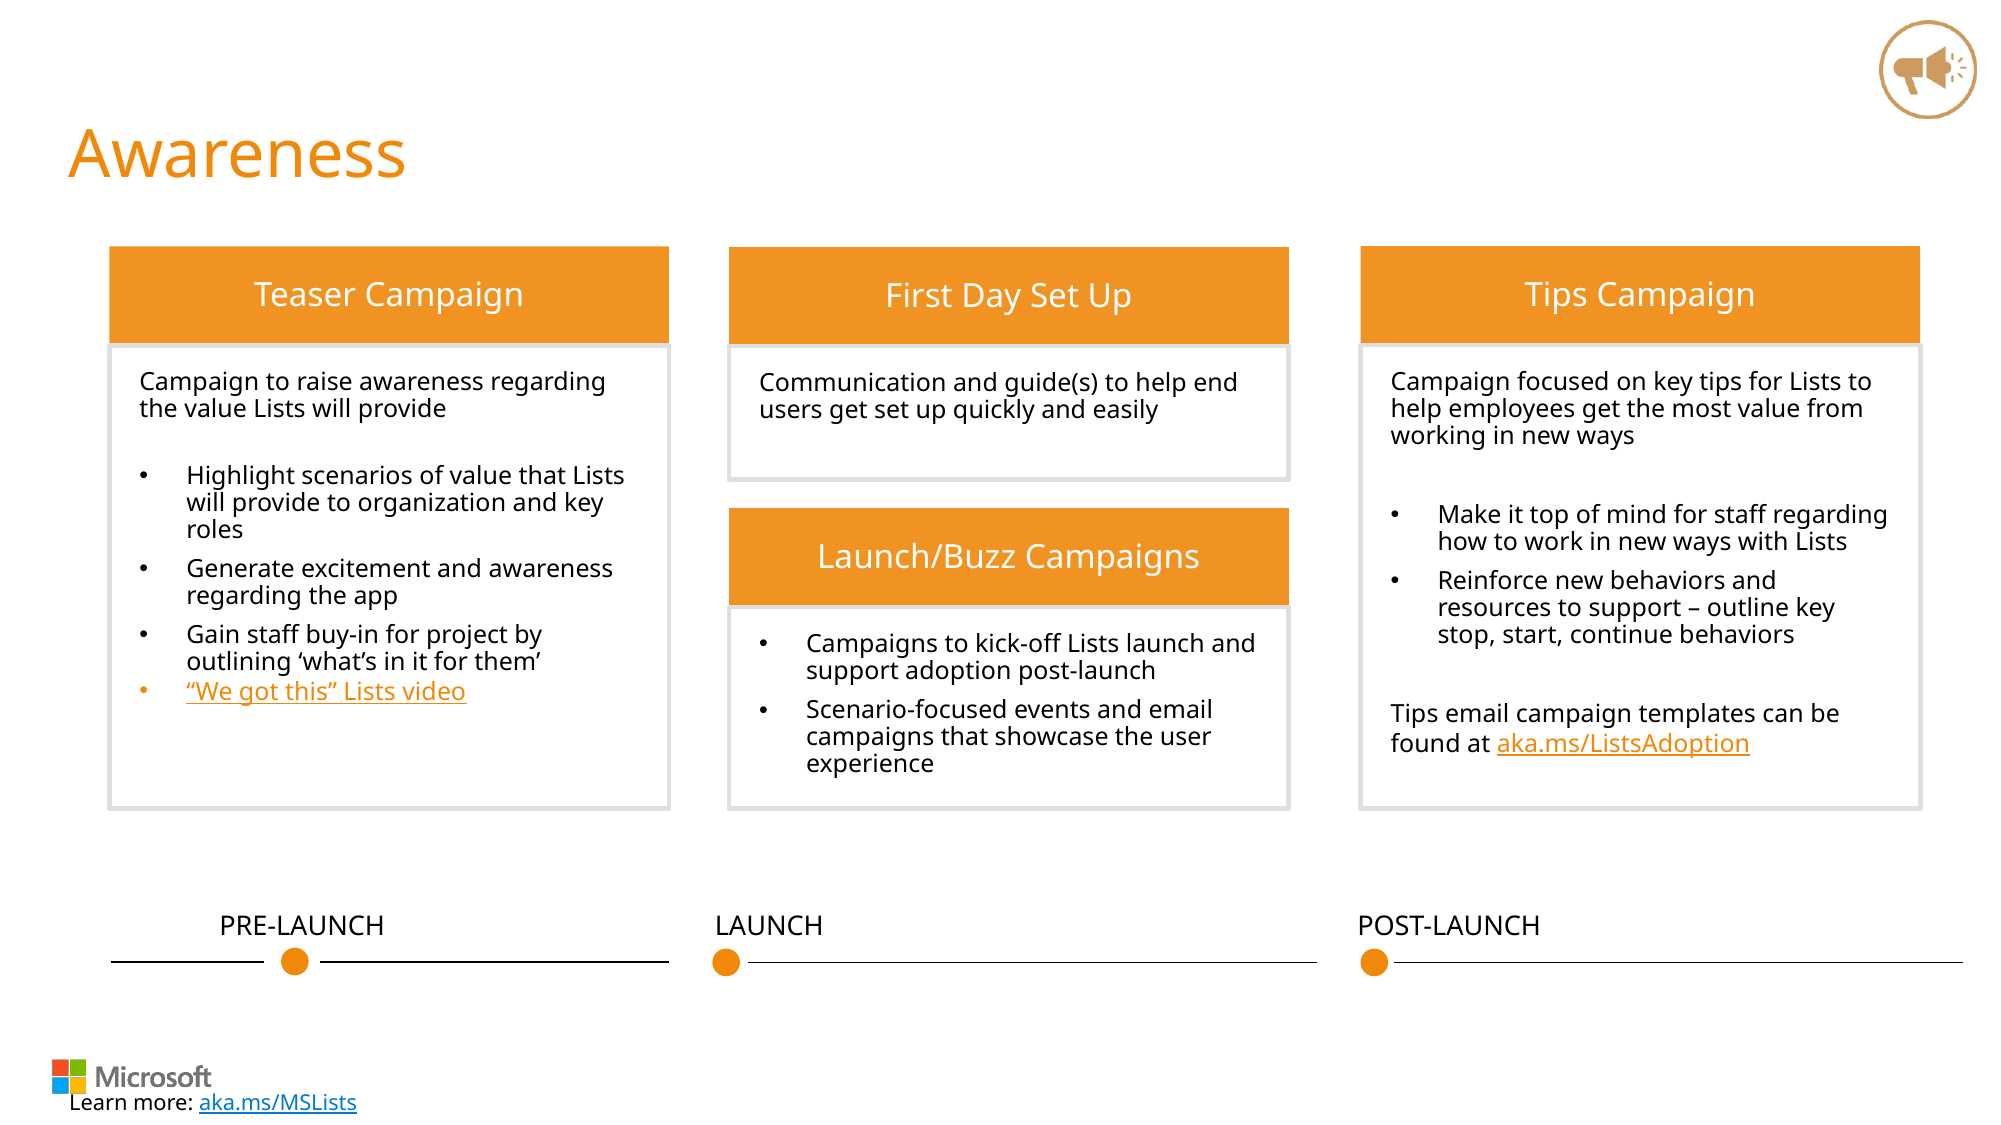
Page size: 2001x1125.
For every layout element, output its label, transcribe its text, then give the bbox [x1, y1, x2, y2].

text_box [711, 947, 741, 978]
text_box [280, 946, 310, 977]
title Awareness [68, 93, 522, 186]
text_box Teaser Campaign [109, 246, 670, 346]
text_box [1359, 948, 1389, 978]
text_box Campaigns to kick-off Lists launch and support adoption post-launch Scenario-focused events and email campaigns that showcase the user experience [729, 607, 1289, 809]
text_box PRE-LAUNCH [201, 904, 403, 940]
picture [1878, 20, 1977, 120]
text_box Campaign to raise awareness regarding the value Lists will provide Highlight scenarios of value that Lists will provide to organization and key roles Generate excitement and awareness regarding the app Gain staff buy-in for project by outlining ‘what’s in it for them’ “We got this” Lists video [109, 345, 669, 809]
picture [30, 1039, 233, 1114]
text_box Communication and guide(s) to help end users get set up quickly and easily [729, 346, 1289, 480]
text_box Campaign focused on key tips for Lists to help employees get the most value from working in new ways Make it top of mind for staff regarding how to work in new ways with Lists Reinforce new behaviors and resources to support – outline key stop, start, continue behaviors Tips email campaign templates can be found at aka.ms/ListsAdoption [1360, 345, 1921, 809]
text_box First Day Set Up [728, 246, 1290, 346]
text_box LAUNCH [686, 904, 852, 937]
text_box POST-LAUNCH [1338, 904, 1559, 948]
text_box Launch/Buzz Campaigns [728, 507, 1290, 607]
text_box Tips Campaign [1360, 245, 1921, 345]
